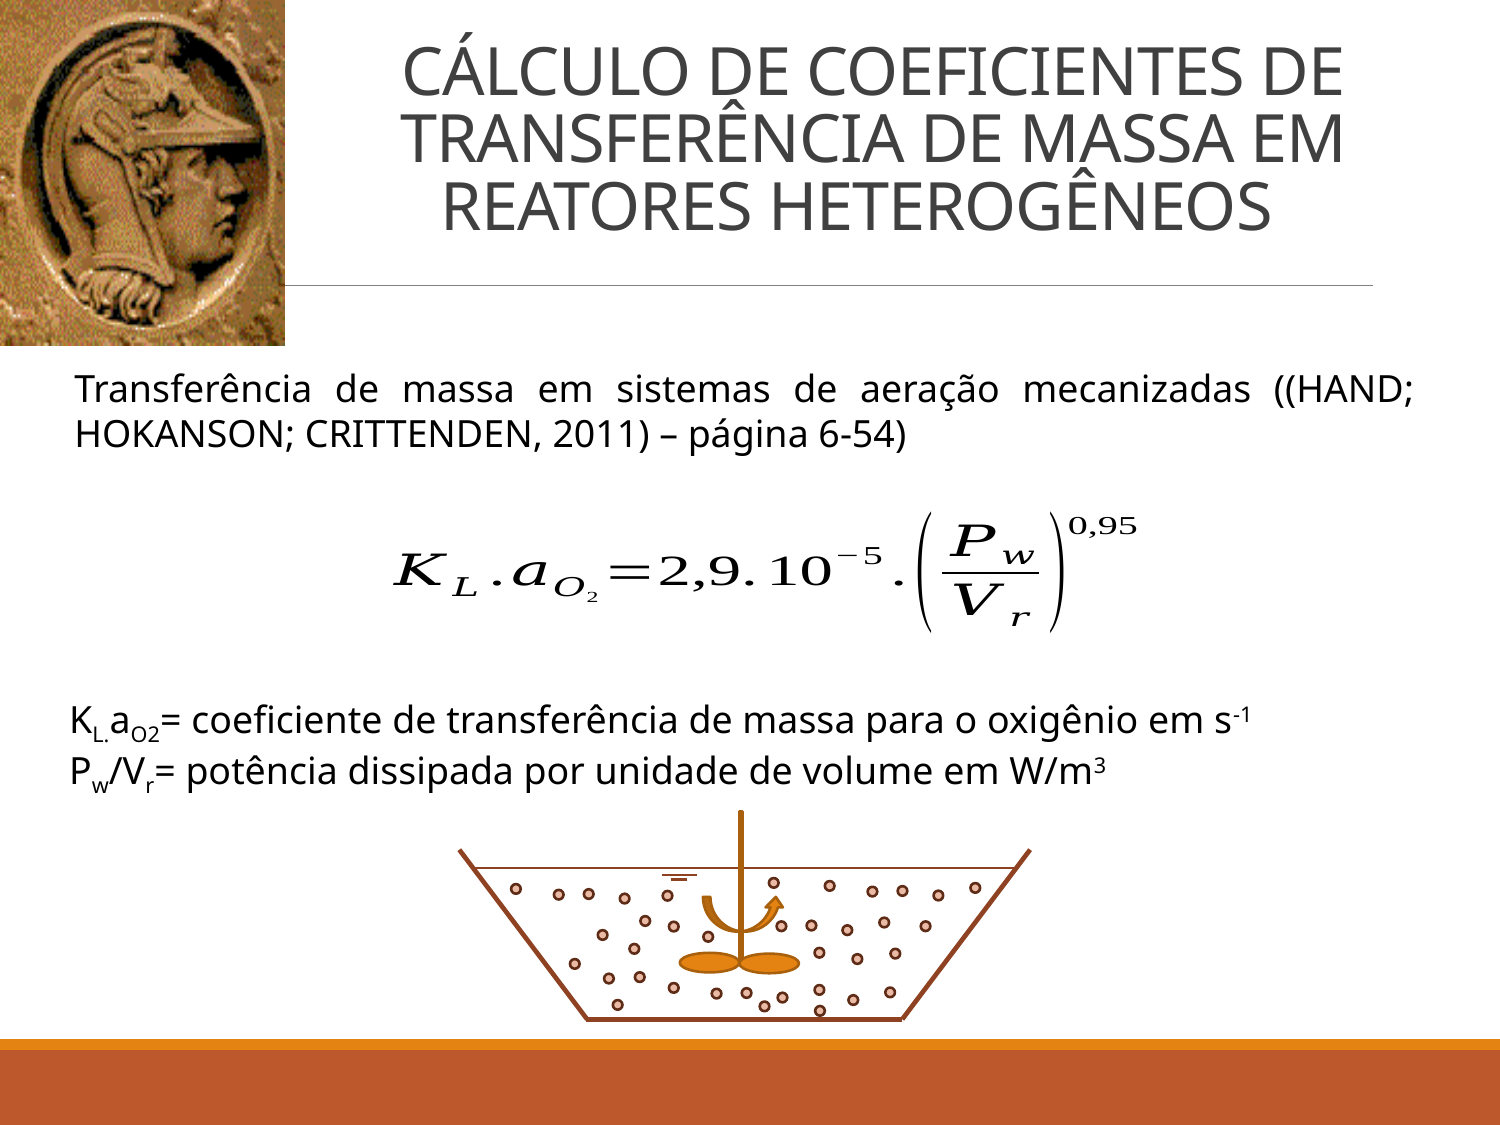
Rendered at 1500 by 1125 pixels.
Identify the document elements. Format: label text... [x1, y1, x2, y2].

picture [0, 0, 288, 351]
title CÁLCULO DE COEFICIENTES DE TRANSFERÊNCIA DE MASSA EM REATORES HETEROGÊNEOS [297, 42, 1499, 252]
text_box Transferência de massa em sistemas de aeração mecanizadas ((HAND; HOKANSON; CRITTENDEN, 2011) – página 6-54) [59, 357, 1430, 463]
text_box KL.aO2= coeficiente de transferência de massa para o oxigênio em s-1 Pw/Vr= potência dissipada por unidade de volume em W/m3 [54, 688, 1425, 806]
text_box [458, 810, 1031, 1020]
